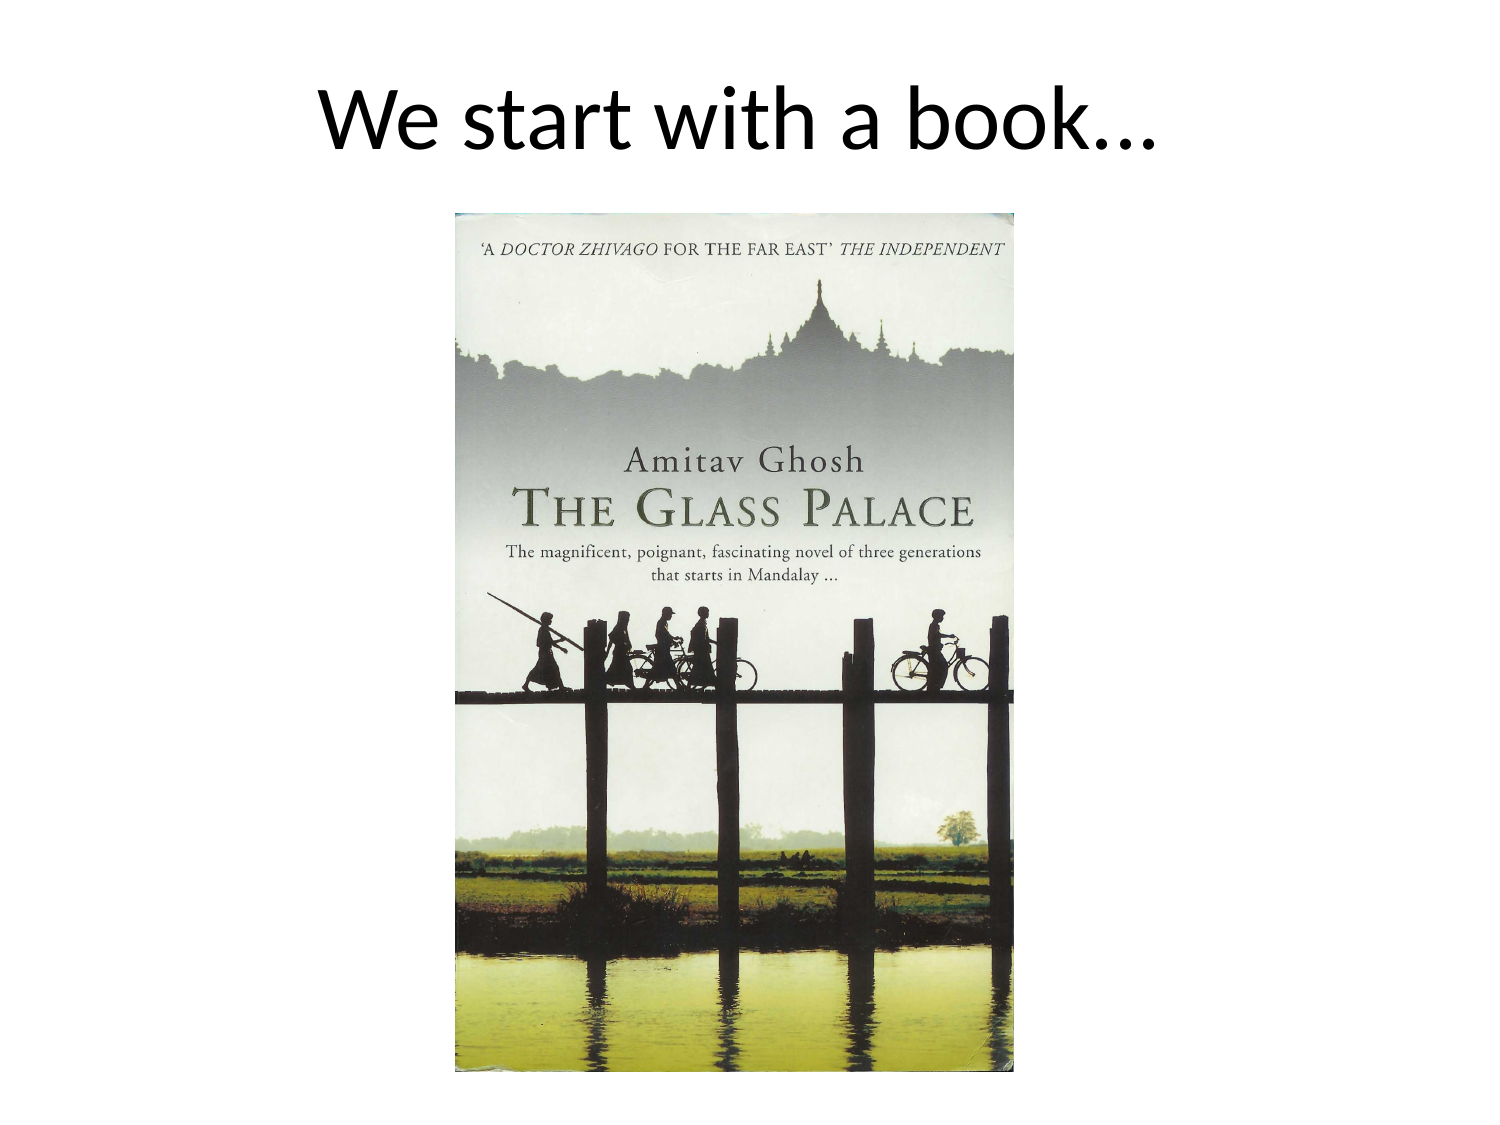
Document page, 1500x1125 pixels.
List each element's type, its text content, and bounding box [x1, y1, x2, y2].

title We start with a book... [74, 37, 1426, 188]
picture [455, 213, 1015, 1072]
